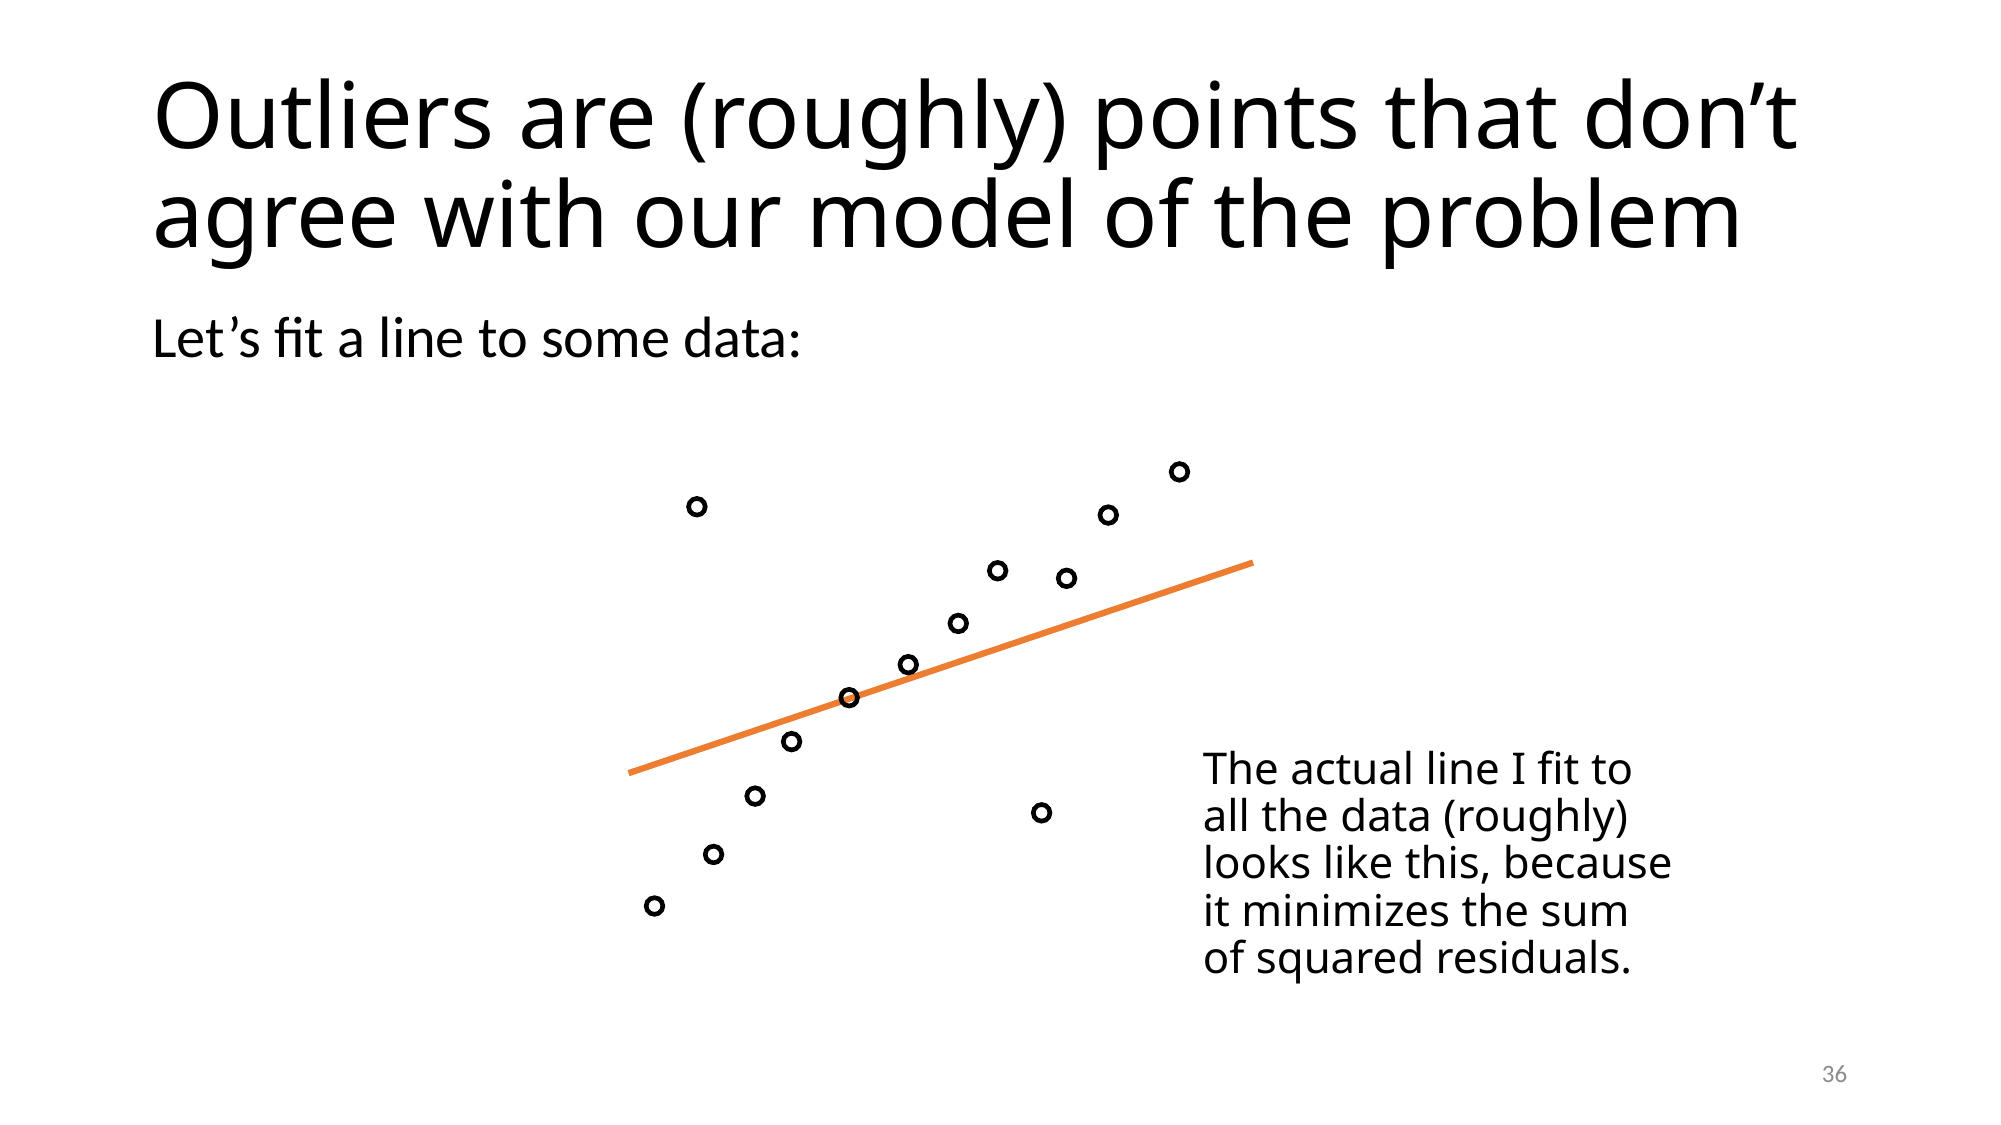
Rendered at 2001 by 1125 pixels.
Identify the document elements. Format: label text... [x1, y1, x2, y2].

text_box [645, 896, 664, 916]
text_box [704, 845, 723, 864]
list Let’s fit a line to some data: [137, 299, 1863, 1014]
text_box [1170, 462, 1189, 482]
text_box [1032, 803, 1052, 823]
text_box [687, 497, 707, 517]
title Outliers are (roughly) points that don’t agree with our model of the problem [137, 59, 1863, 278]
text_box The actual line I fit to all the data (roughly) looks like this, because it minimizes the sum of squared residuals. [1187, 739, 1692, 1096]
text_box [1098, 505, 1118, 525]
text_box [745, 786, 765, 806]
slide_number 36 [1412, 1042, 1863, 1103]
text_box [628, 562, 1254, 774]
